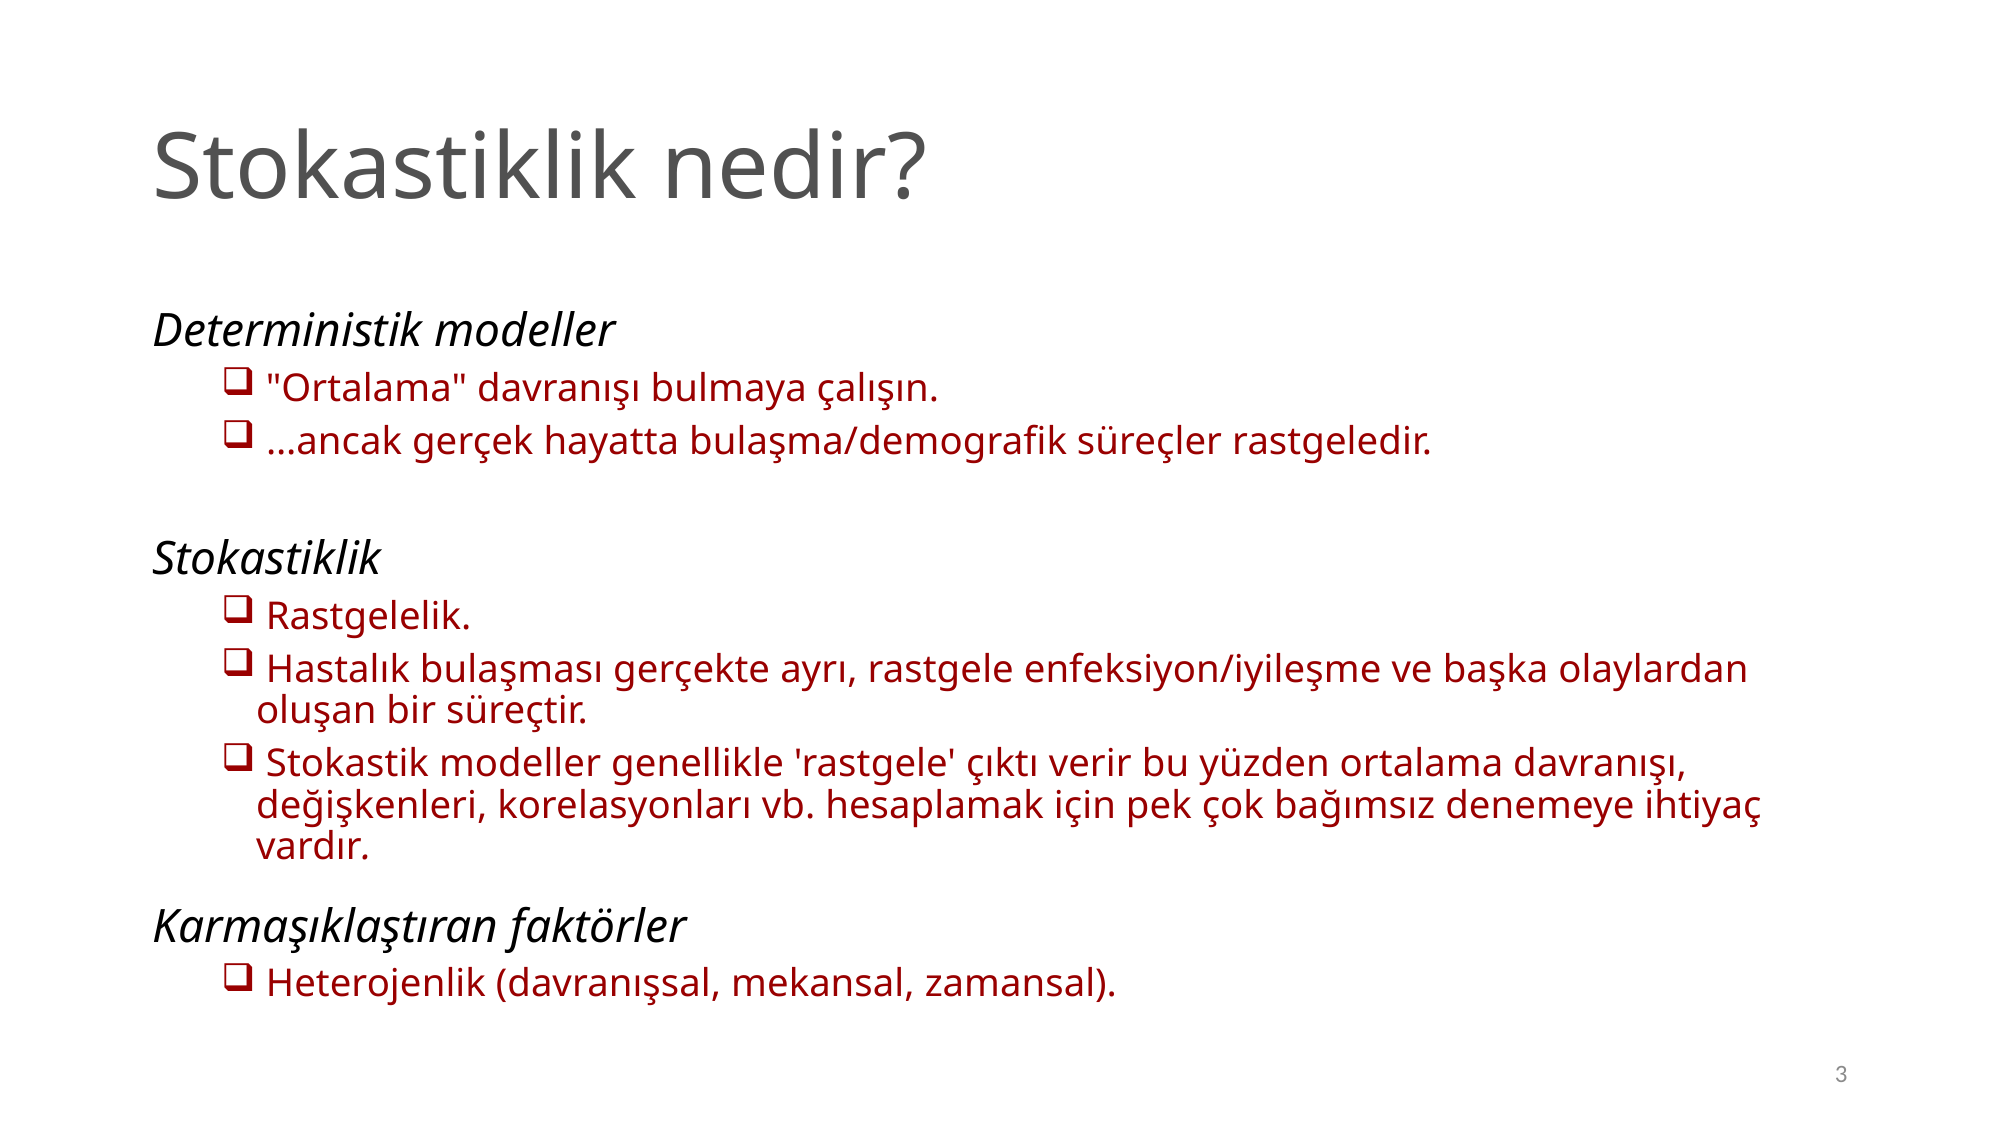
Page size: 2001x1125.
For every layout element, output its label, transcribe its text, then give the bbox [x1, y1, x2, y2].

list Deterministik modeller "Ortalama" davranışı bulmaya çalışın. …ancak gerçek hayatta bulaşma/demografik süreçler rastgeledir. Stokastiklik Rastgelelik. Hastalık bulaşması gerçekte ayrı, rastgele enfeksiyon/iyileşme ve başka olaylardan oluşan bir süreçtir. Stokastik modeller genellikle 'rastgele' çıktı verir bu yüzden ortalama davranışı, değişkenleri, korelasyonları vb. hesaplamak için pek çok bağımsız denemeye ihtiyaç vardır. Karmaşıklaştıran faktörler Heterojenlik (davranışsal, mekansal, zamansal). [137, 299, 1863, 1014]
title Stokastiklik nedir? [137, 59, 1863, 278]
slide_number 3 [1412, 1042, 1863, 1103]
